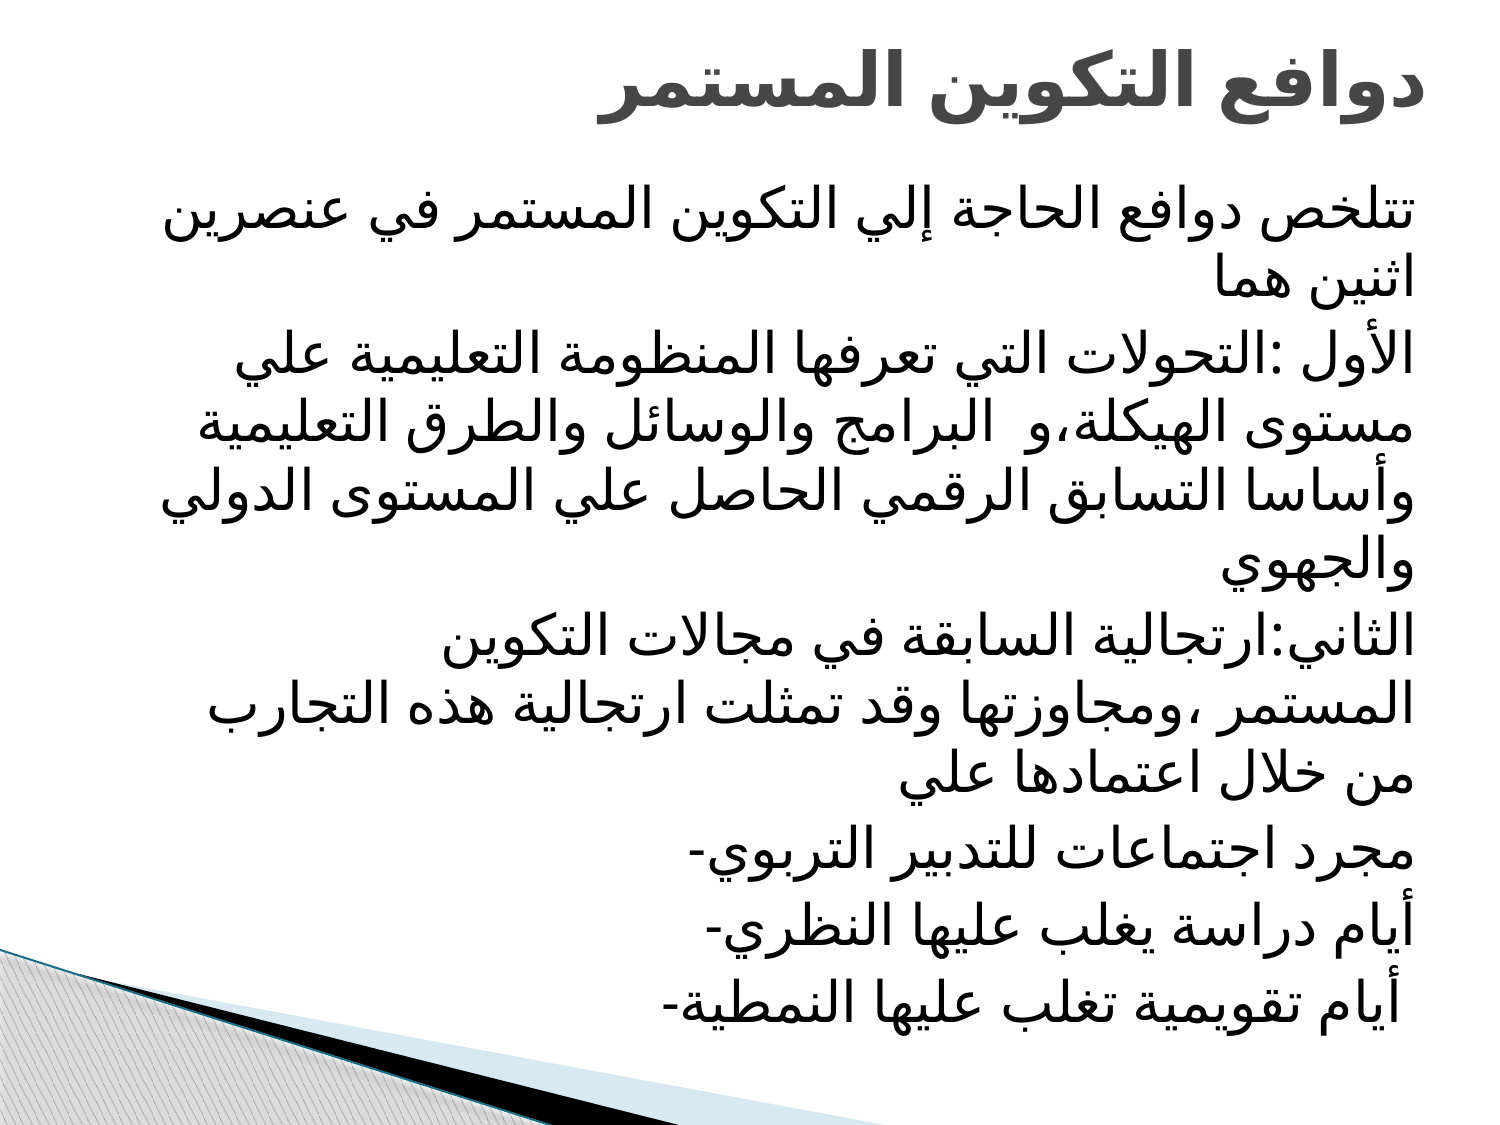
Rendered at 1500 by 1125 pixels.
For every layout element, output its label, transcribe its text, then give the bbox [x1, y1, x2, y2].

list تتلخص دوافع الحاجة إلي التكوين المستمر في عنصرين اثنين هما الأول :التحولات التي تعرفها المنظومة التعليمية علي مستوى الهيكلة،و البرامج والوسائل والطرق التعليمية وأساسا التسابق الرقمي الحاصل علي المستوى الدولي والجهوي الثاني:ارتجالية السابقة في مجالات التكوين المستمر ،ومجاوزتها وقد تمثلت ارتجالية هذه التجارب من خلال اعتمادها علي -مجرد اجتماعات للتدبير التربوي -أيام دراسة يغلب عليها النظري -أيام تقويمية تغلب عليها النمطية [82, 164, 1432, 1043]
title دوافع التكوين المستمر [93, 0, 1444, 153]
